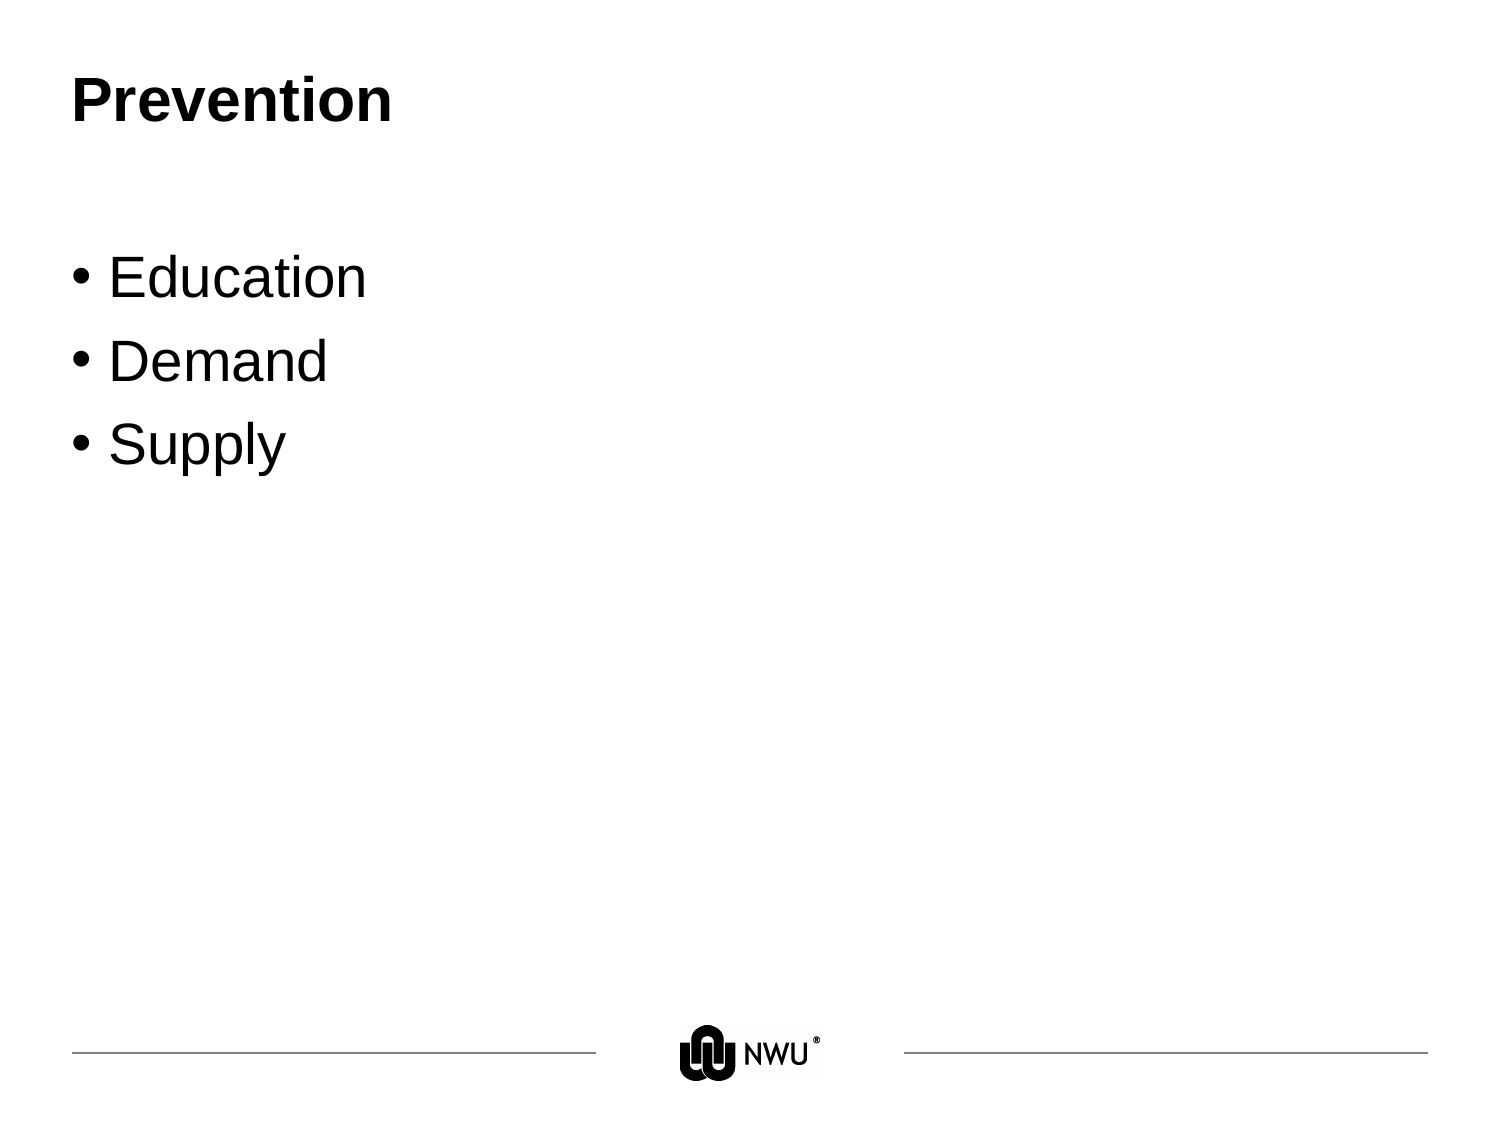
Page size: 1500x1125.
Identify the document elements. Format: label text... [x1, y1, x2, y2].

title Prevention [56, 59, 1444, 208]
picture [680, 1025, 820, 1081]
list Education Demand Supply [56, 239, 1444, 981]
